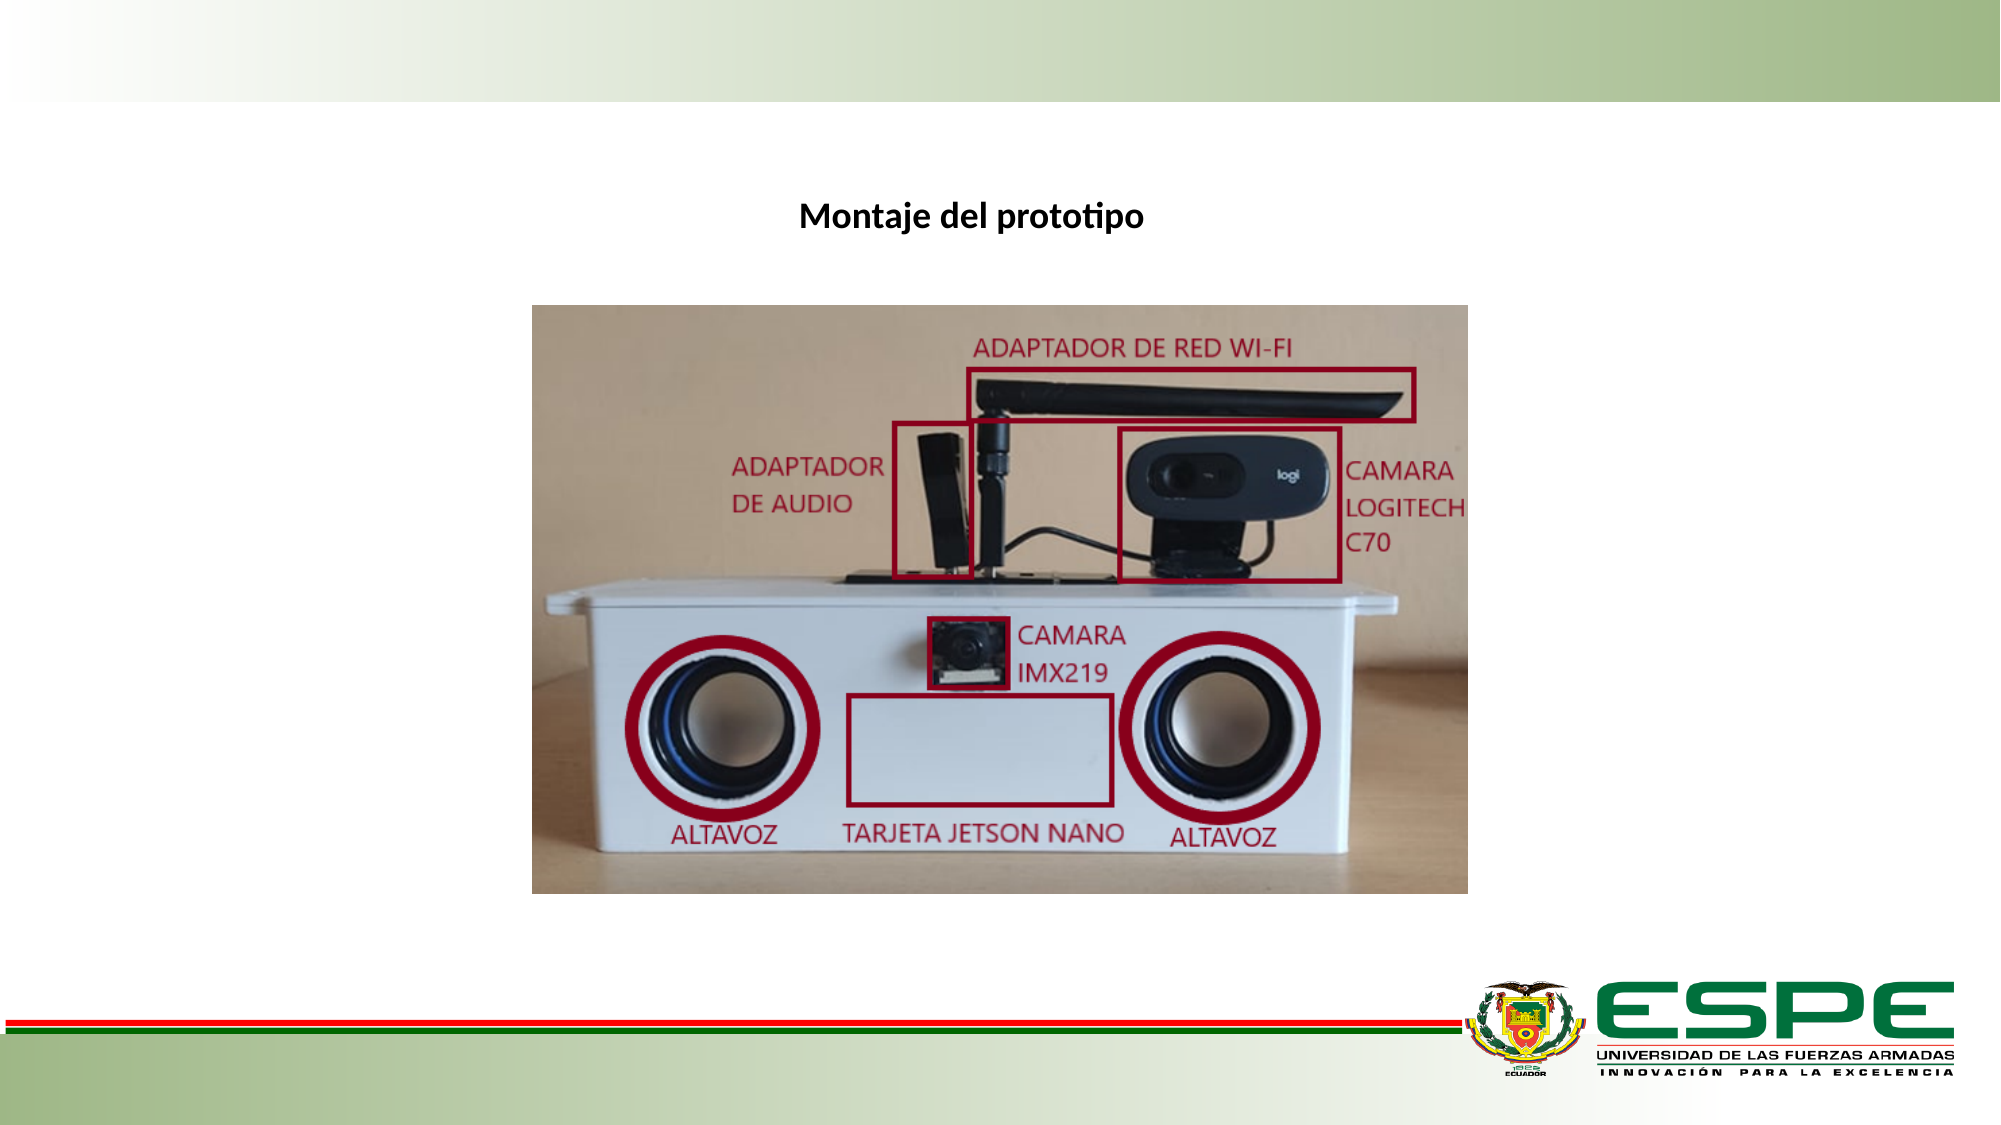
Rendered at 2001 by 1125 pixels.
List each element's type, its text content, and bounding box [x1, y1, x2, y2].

picture [532, 304, 1468, 894]
text_box Montaje del prototipo [784, 138, 1216, 243]
picture [1465, 981, 1954, 1076]
